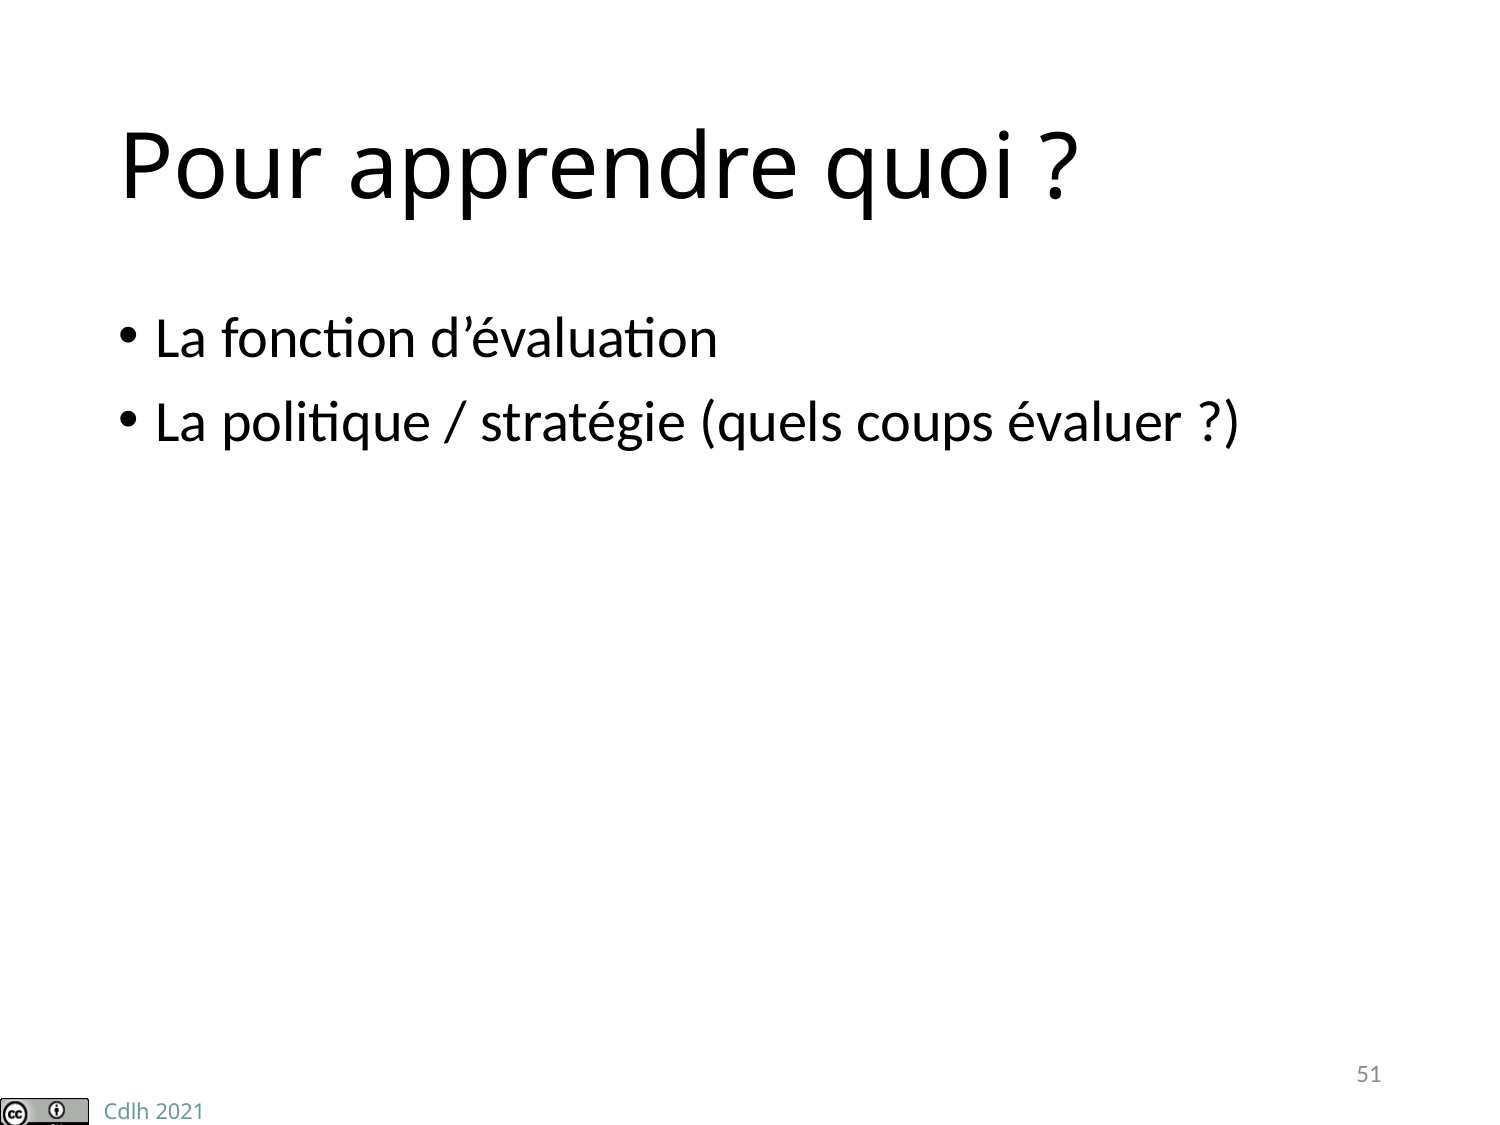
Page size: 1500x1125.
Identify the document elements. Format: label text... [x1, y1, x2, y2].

title Pour apprendre quoi ? [103, 59, 1397, 278]
slide_number 51 [1059, 1042, 1397, 1103]
picture [0, 1098, 89, 1125]
list La fonction d’évaluation La politique / stratégie (quels coups évaluer ?) [103, 299, 1397, 1014]
